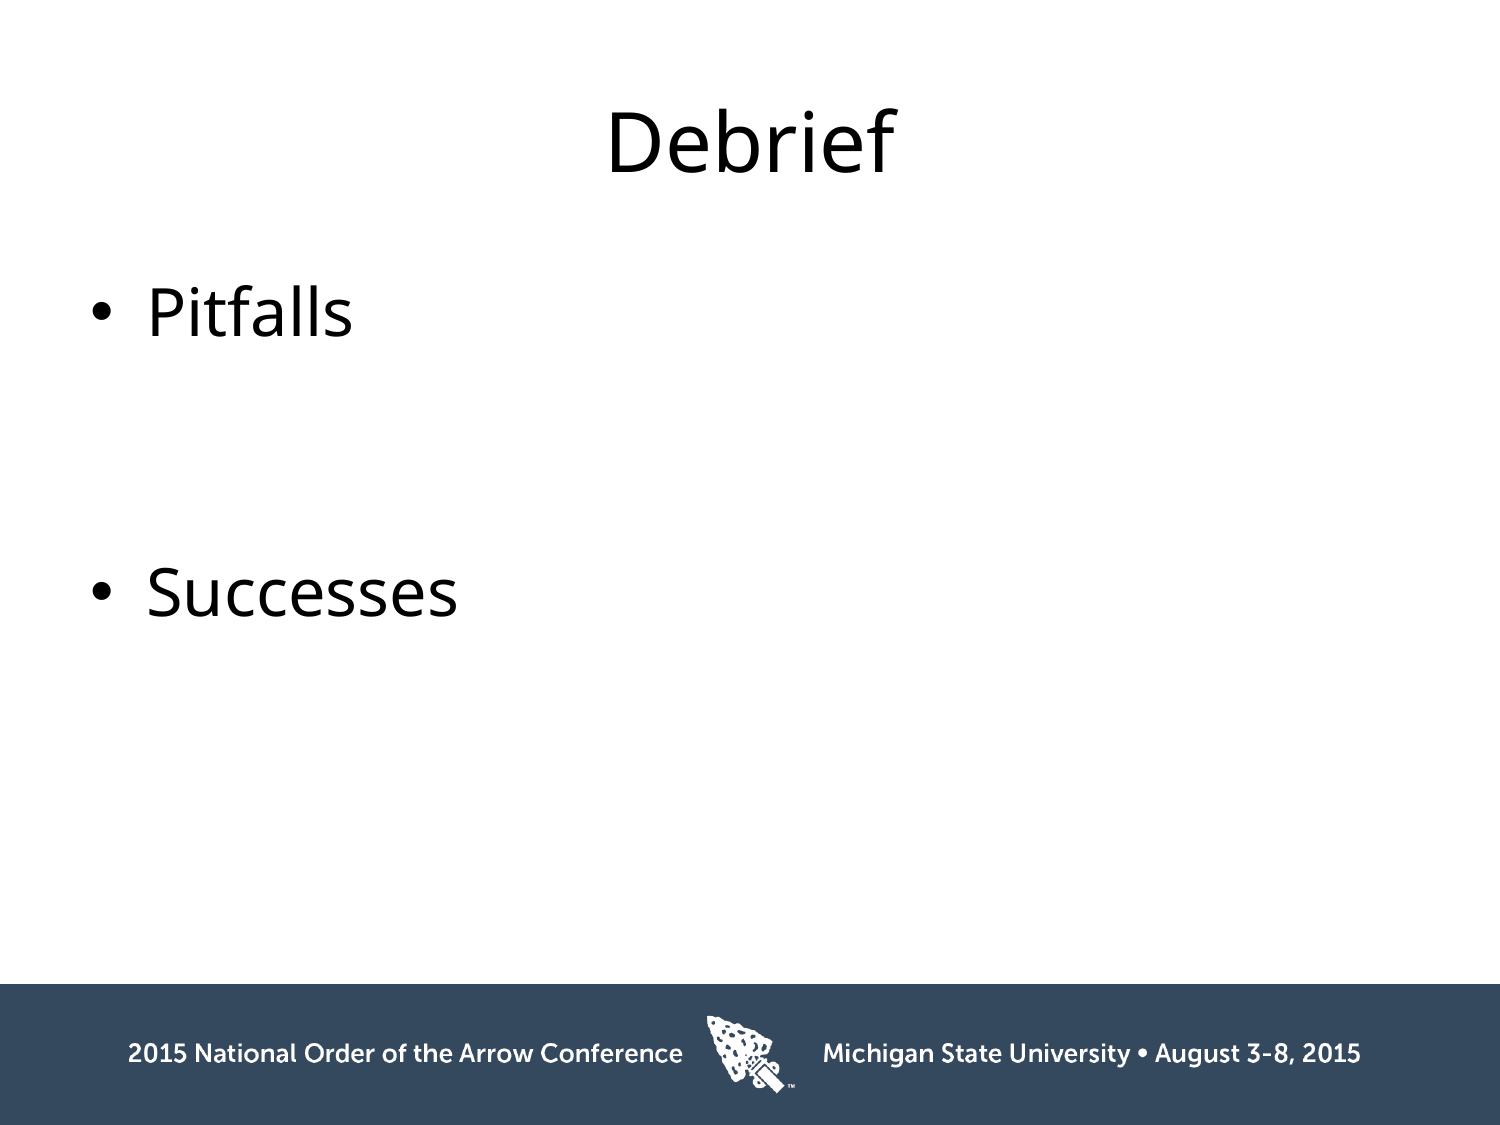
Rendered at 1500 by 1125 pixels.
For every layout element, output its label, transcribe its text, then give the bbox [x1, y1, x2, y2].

title Debrief [75, 45, 1425, 233]
list Pitfalls Successes [75, 262, 1425, 1005]
picture [0, 0, 1500, 1125]
